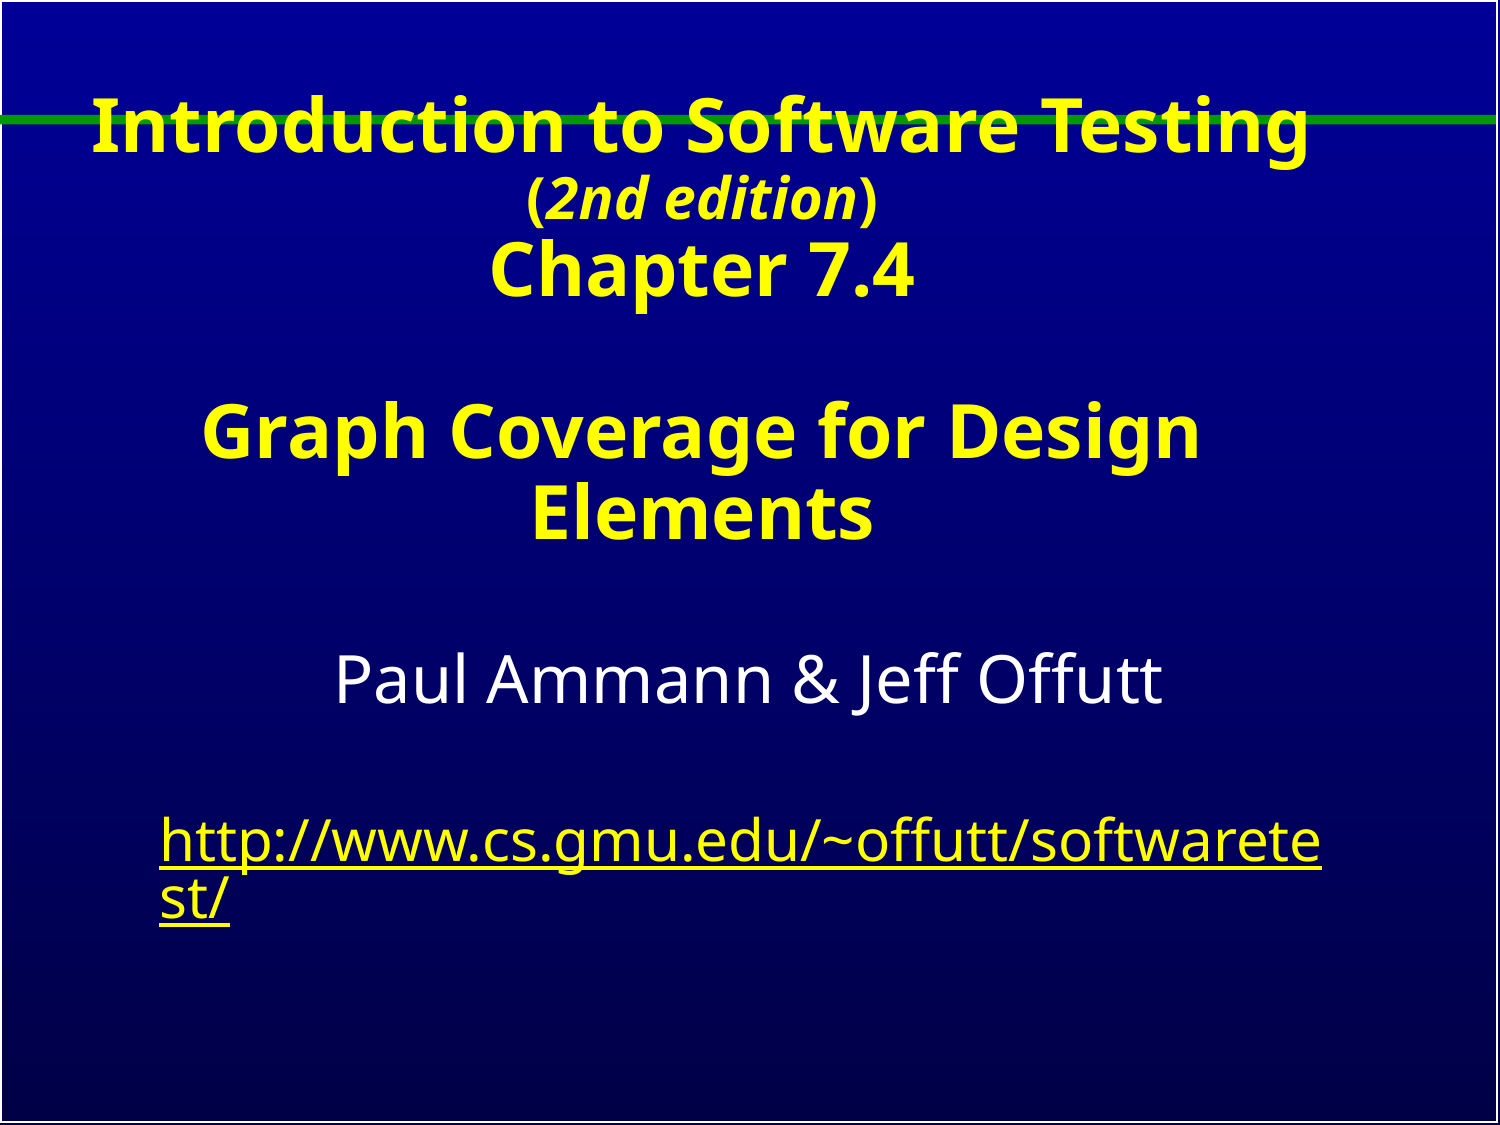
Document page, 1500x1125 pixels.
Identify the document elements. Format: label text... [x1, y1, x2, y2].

subtitle Paul Ammann & Jeff Offutt http://www.cs.gmu.edu/~offutt/softwaretest/ [144, 629, 1354, 1013]
title Introduction to Software Testing (2nd edition) Chapter 7.4 Graph Coverage for Design Elements [29, 67, 1375, 577]
